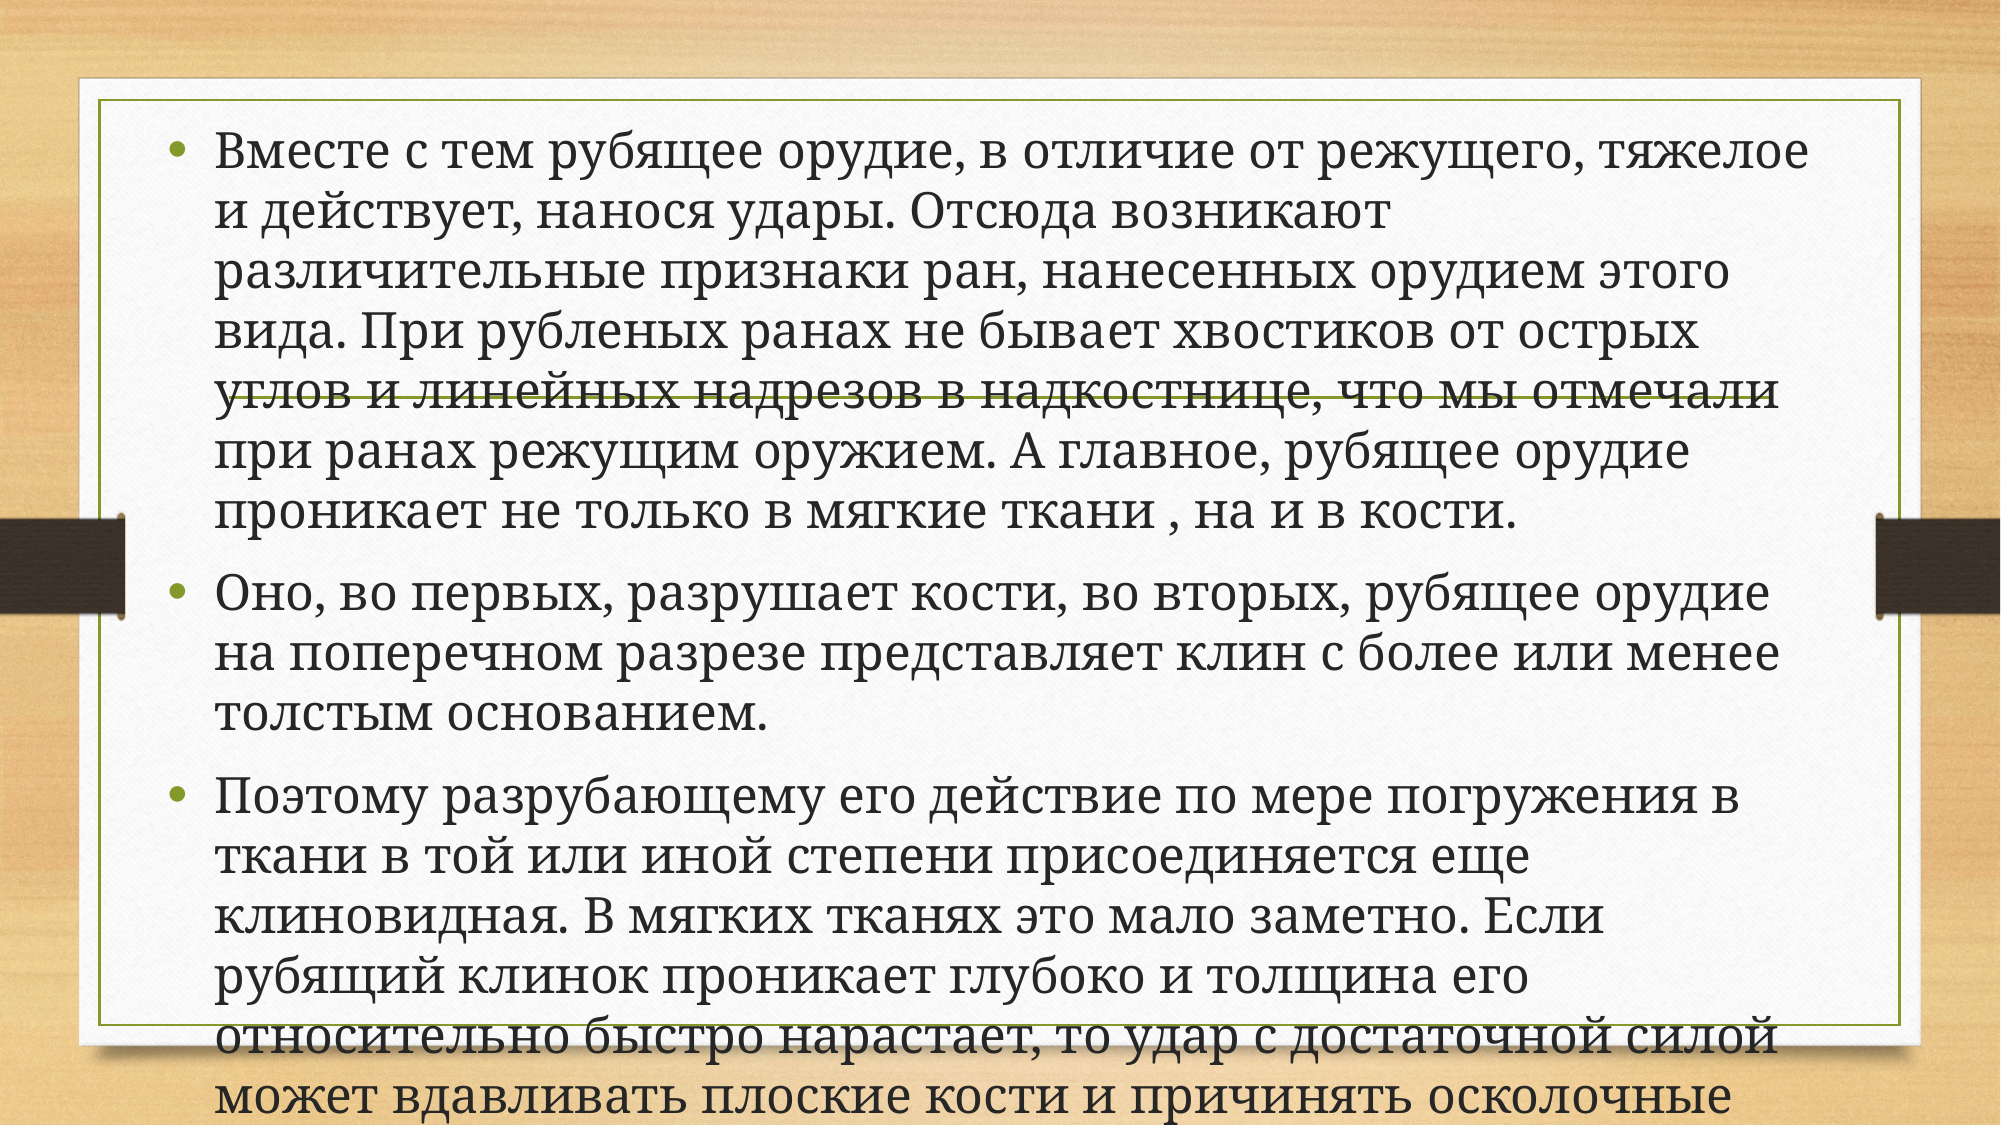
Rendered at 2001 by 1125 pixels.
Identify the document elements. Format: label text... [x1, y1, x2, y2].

picture [0, 0, 2001, 1125]
list Вместе с тем рубящее орудие, в отличие от режущего, тяжелое и действует, нанося удары. Отсюда возникают различительные признаки ран, нанесенных орудием этого вида. При рубленых ранах не бывает хвостиков от острых углов и линейных надрезов в надкостнице, что мы отмечали при ранах режущим оружием. А главное, рубящее орудие проникает не только в мягкие ткани , на и в кости. Оно, во первых, разрушает кости, во вторых, рубящее орудие на поперечном разрезе представляет клин с более или менее толстым основанием. Поэтому разрубающему его действие по мере погружения в ткани в той или иной степени присоединяется еще клиновидная. В мягких тканях это мало заметно. Если рубящий клинок проникает глубоко и толщина его относительно быстро нарастает, то удар с достаточной силой может вдавливать плоские кости и причинять осколочные переломы. [152, 110, 1844, 1000]
